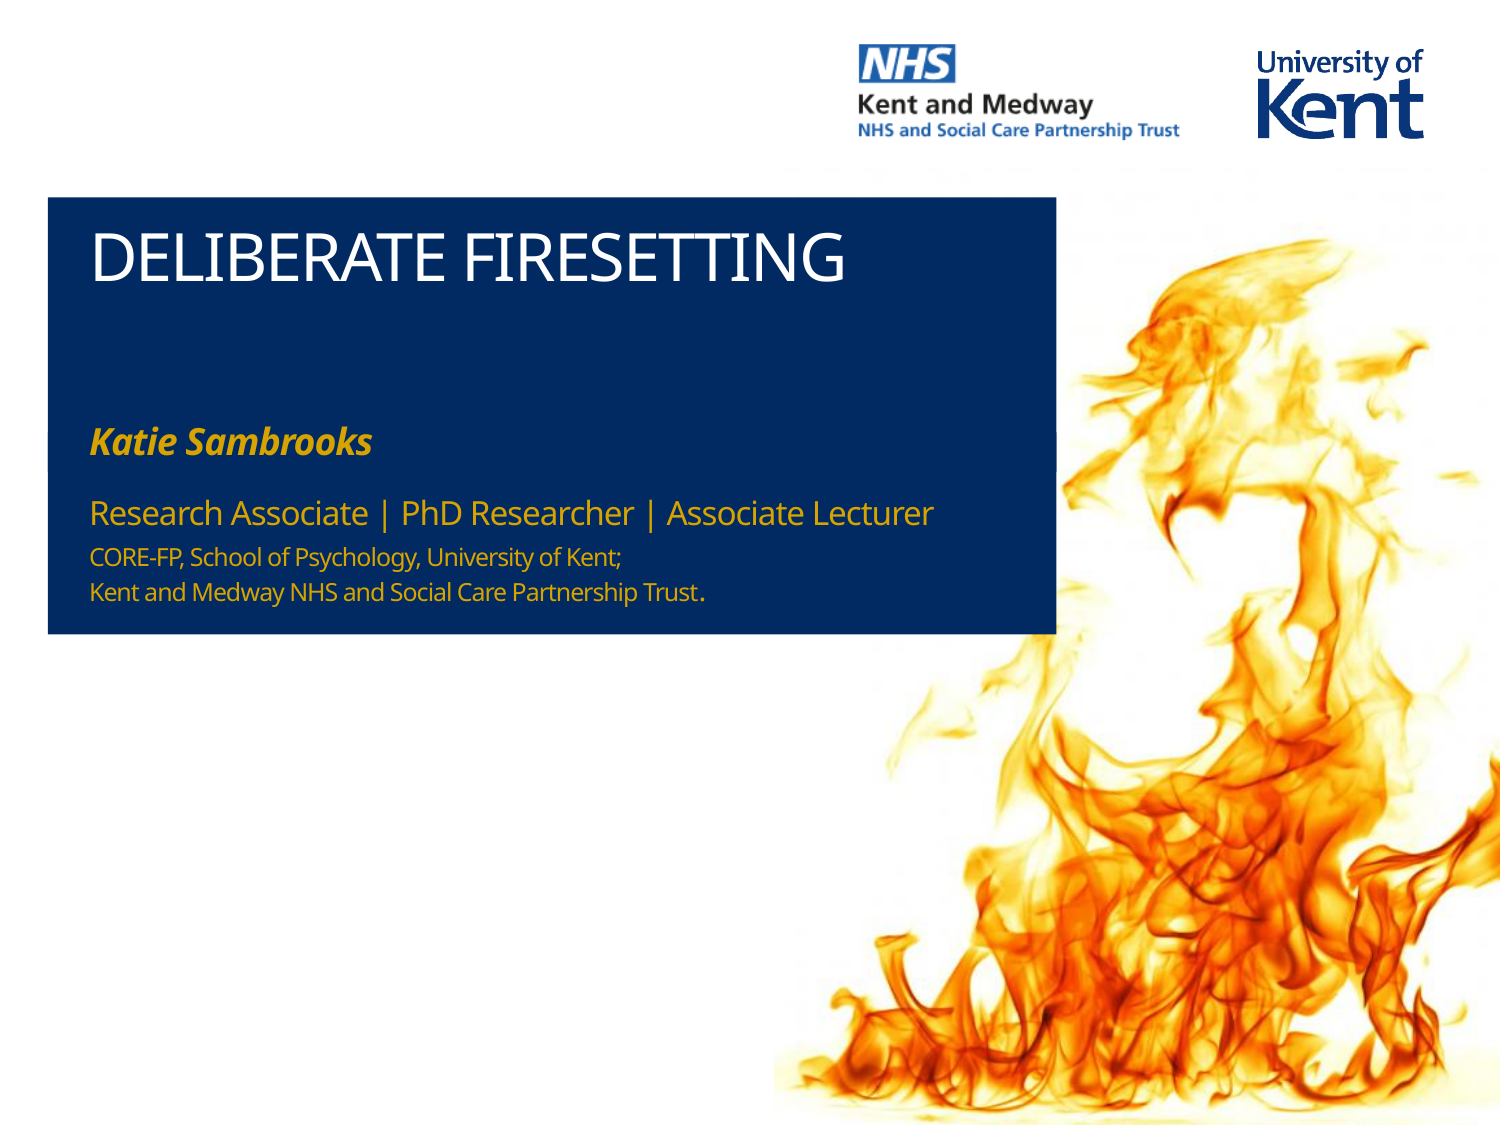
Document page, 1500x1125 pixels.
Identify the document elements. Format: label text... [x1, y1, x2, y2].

list DELIBERATE FIRESETTING [47, 197, 755, 432]
picture [1258, 49, 1424, 139]
picture [760, 167, 1500, 1125]
list Katie Sambrooks Research Associate | PhD Researcher | Associate Lecturer CORE-FP, School of Psychology, University of Kent; Kent and Medway NHS and Social Care Partnership Trust. [47, 432, 755, 635]
picture [840, 24, 1215, 163]
